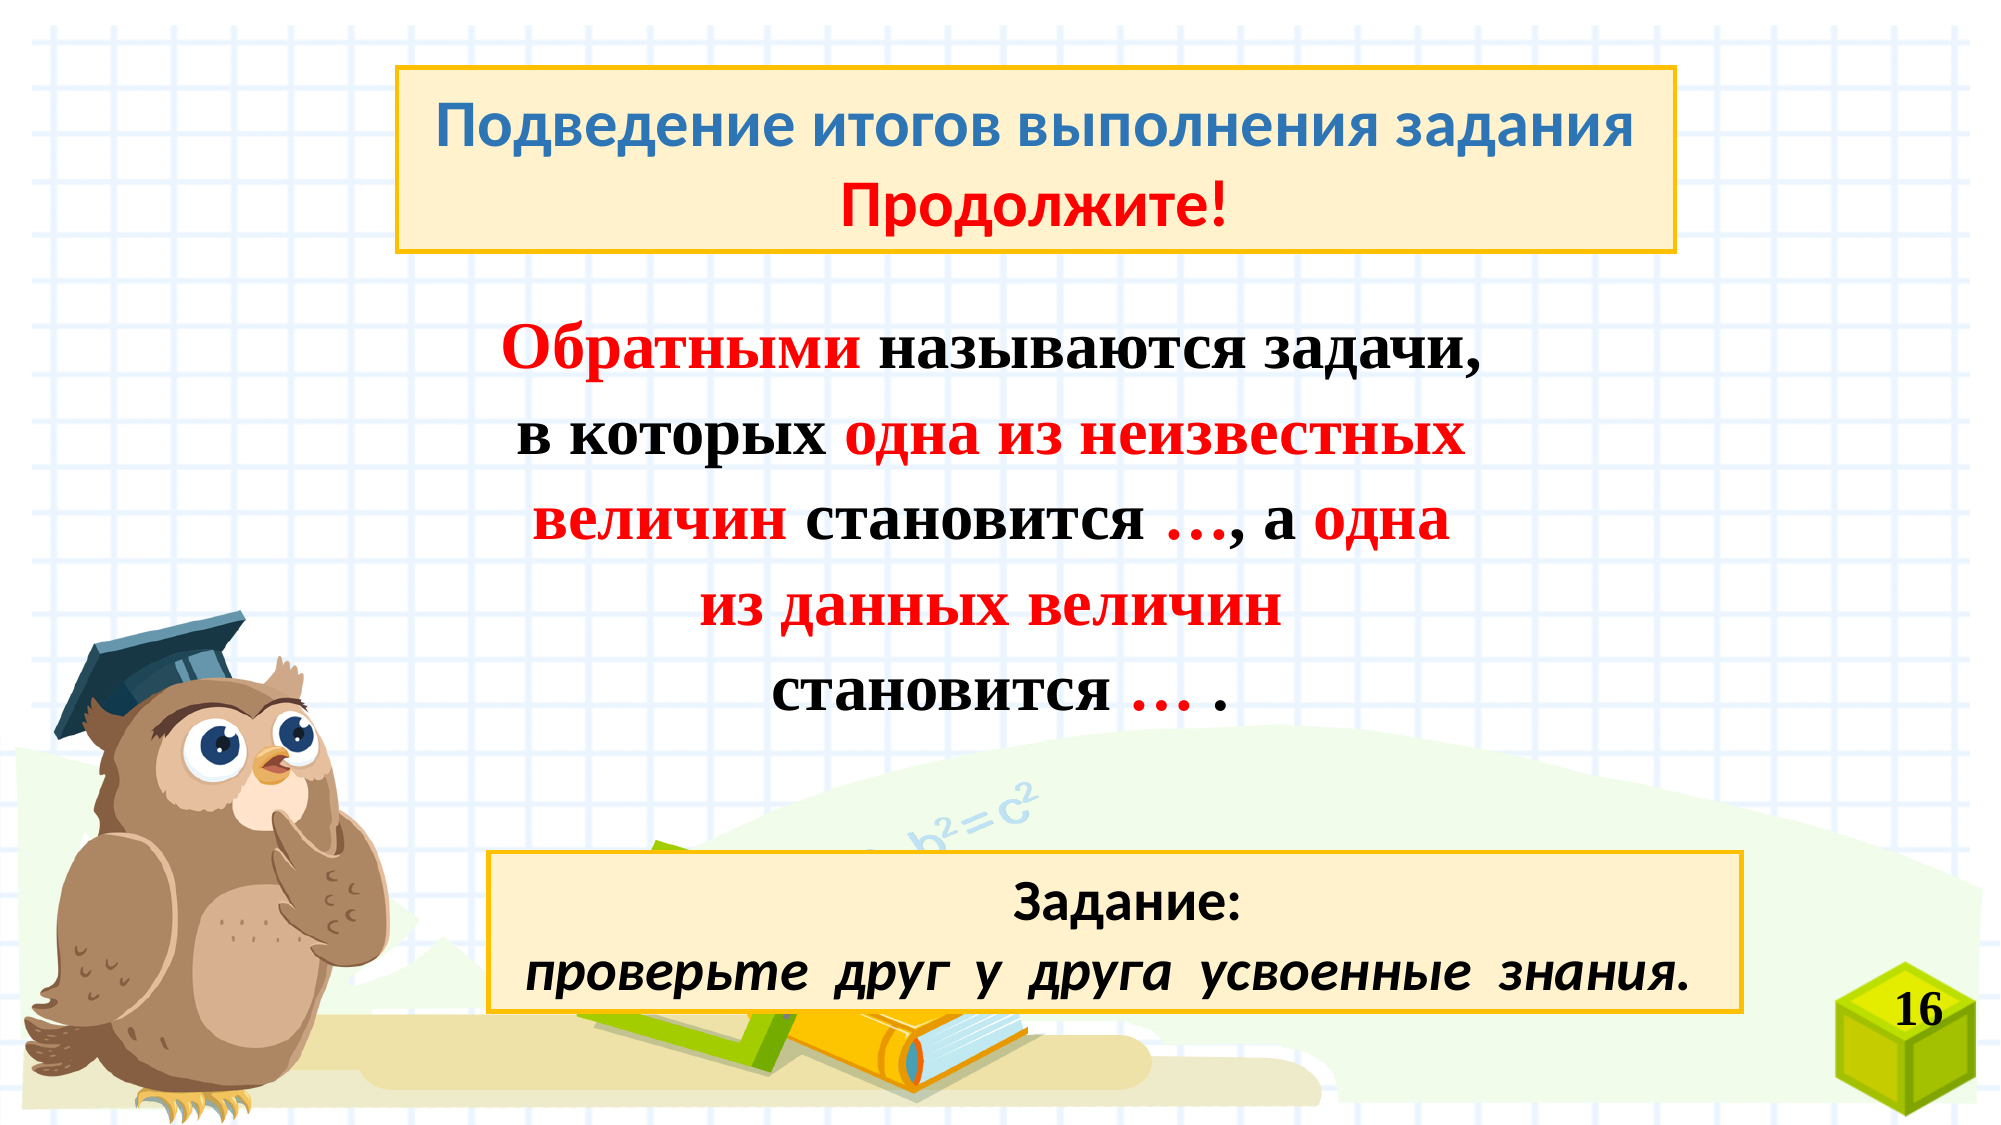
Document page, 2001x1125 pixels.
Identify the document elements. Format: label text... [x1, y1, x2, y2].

picture [0, 0, 2001, 1125]
text_box Задание: проверьте друг у друга усвоенные знания. [488, 852, 1742, 1012]
text_box Подведение итогов выполнения задания Продолжите! [396, 67, 1675, 252]
text_box [74, 53, 1814, 159]
text_box Обратными называются задачи, в которых одна из неизвестных величин становится …, а одна из данных величин становится … . [450, 289, 1550, 732]
